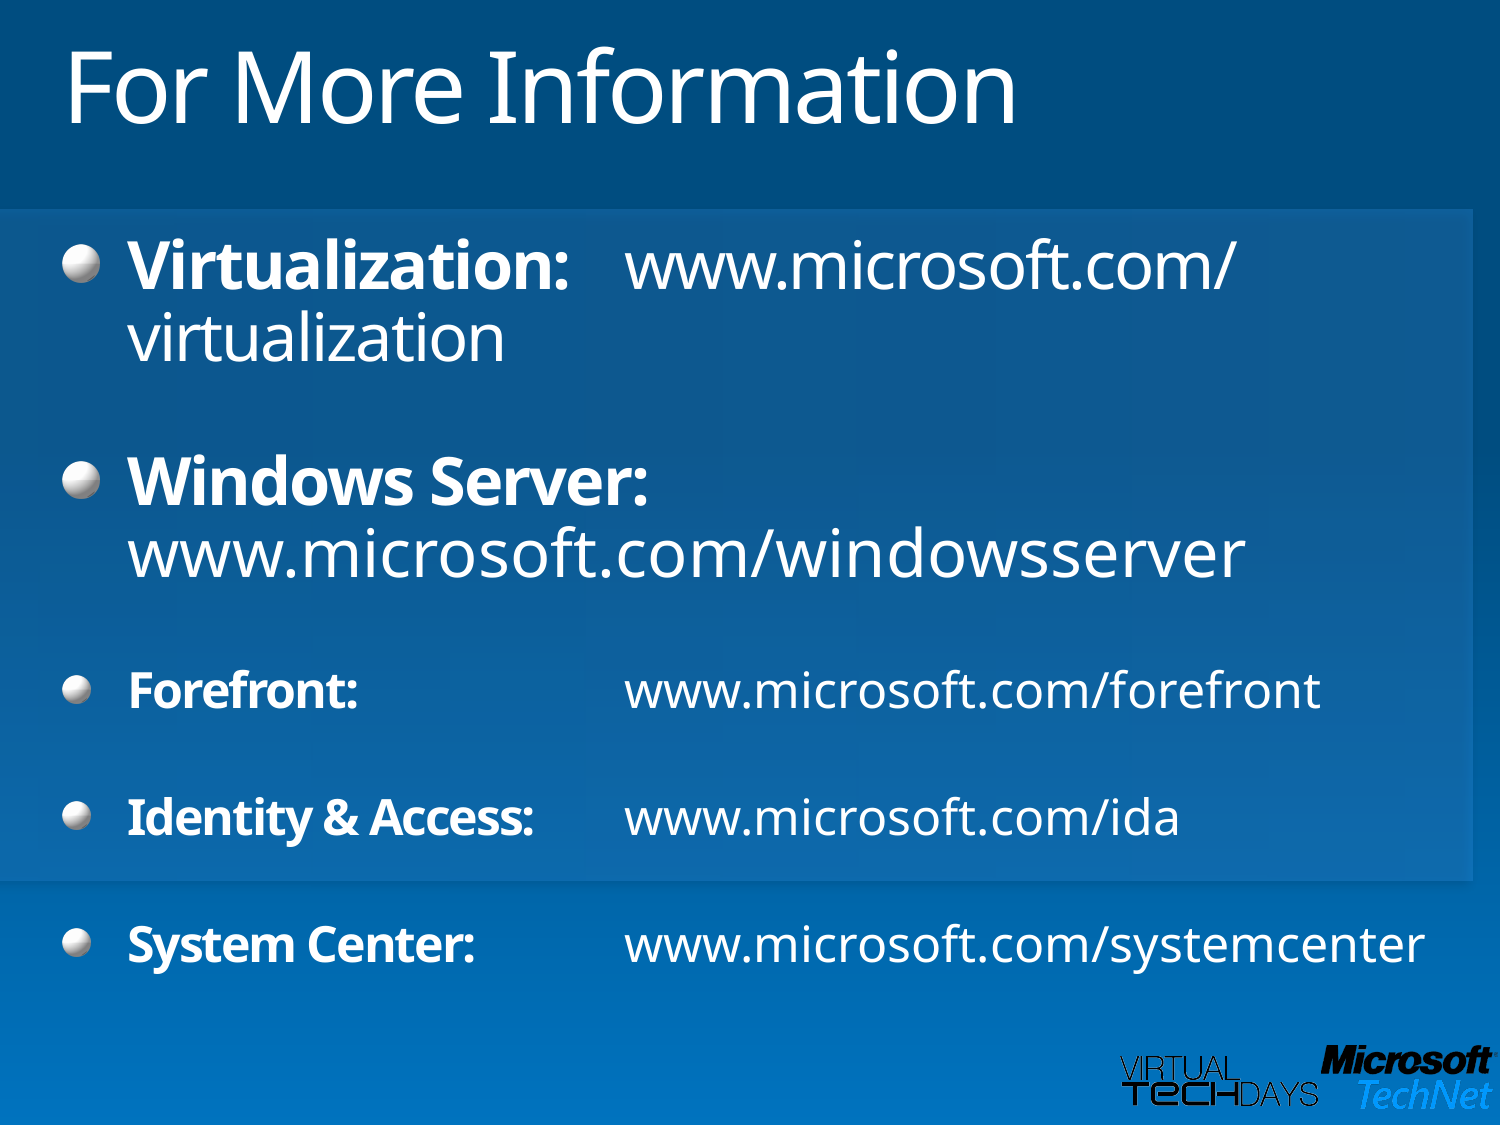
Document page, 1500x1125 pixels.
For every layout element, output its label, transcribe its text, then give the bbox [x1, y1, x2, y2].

picture [1116, 1047, 1319, 1116]
picture [62, 675, 91, 704]
picture [62, 801, 91, 830]
text_box [0, 209, 1472, 881]
title For More Information [62, 37, 1438, 147]
list Virtualization: www.microsoft.com/virtualization Windows Server: www.microsoft.com/windowsserver Forefront: www.microsoft.com/forefront Identity & Access: www.microsoft.com/ida System Center: www.microsoft.com/systemcenter [62, 231, 1438, 814]
picture [1321, 1045, 1498, 1109]
picture [62, 928, 91, 957]
picture [62, 244, 100, 283]
picture [62, 461, 100, 499]
